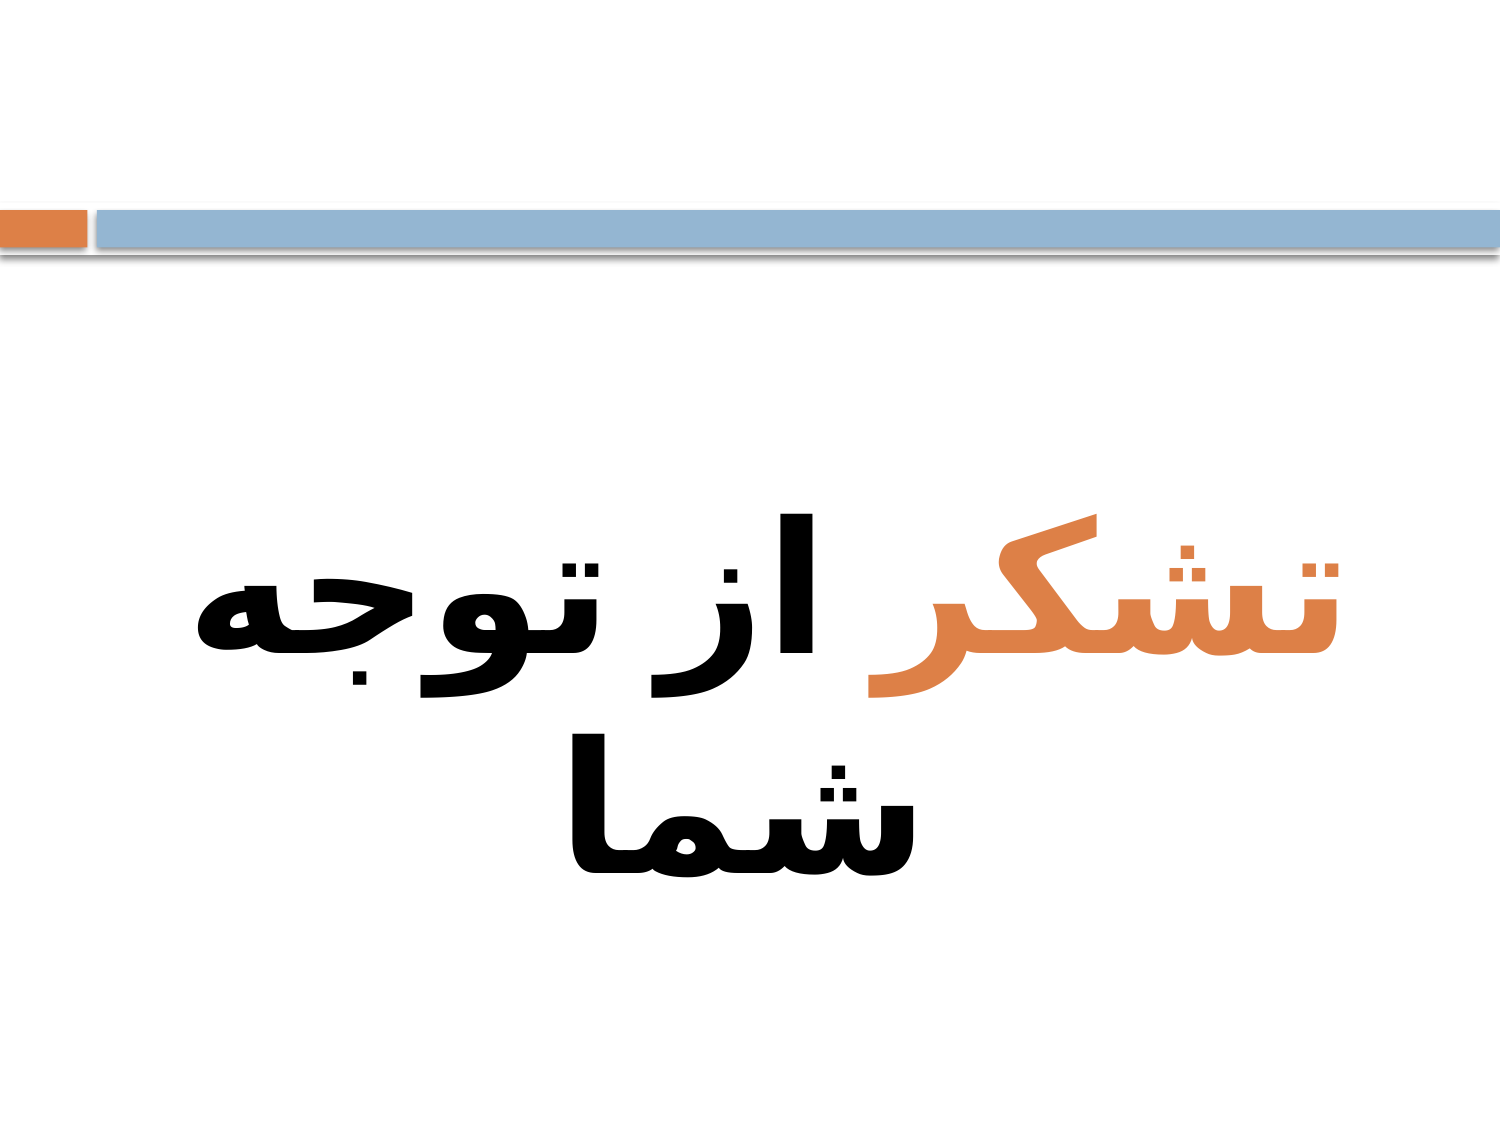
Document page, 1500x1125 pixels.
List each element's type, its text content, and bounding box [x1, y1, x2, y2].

list تشکر از توجه شما [100, 462, 1438, 688]
